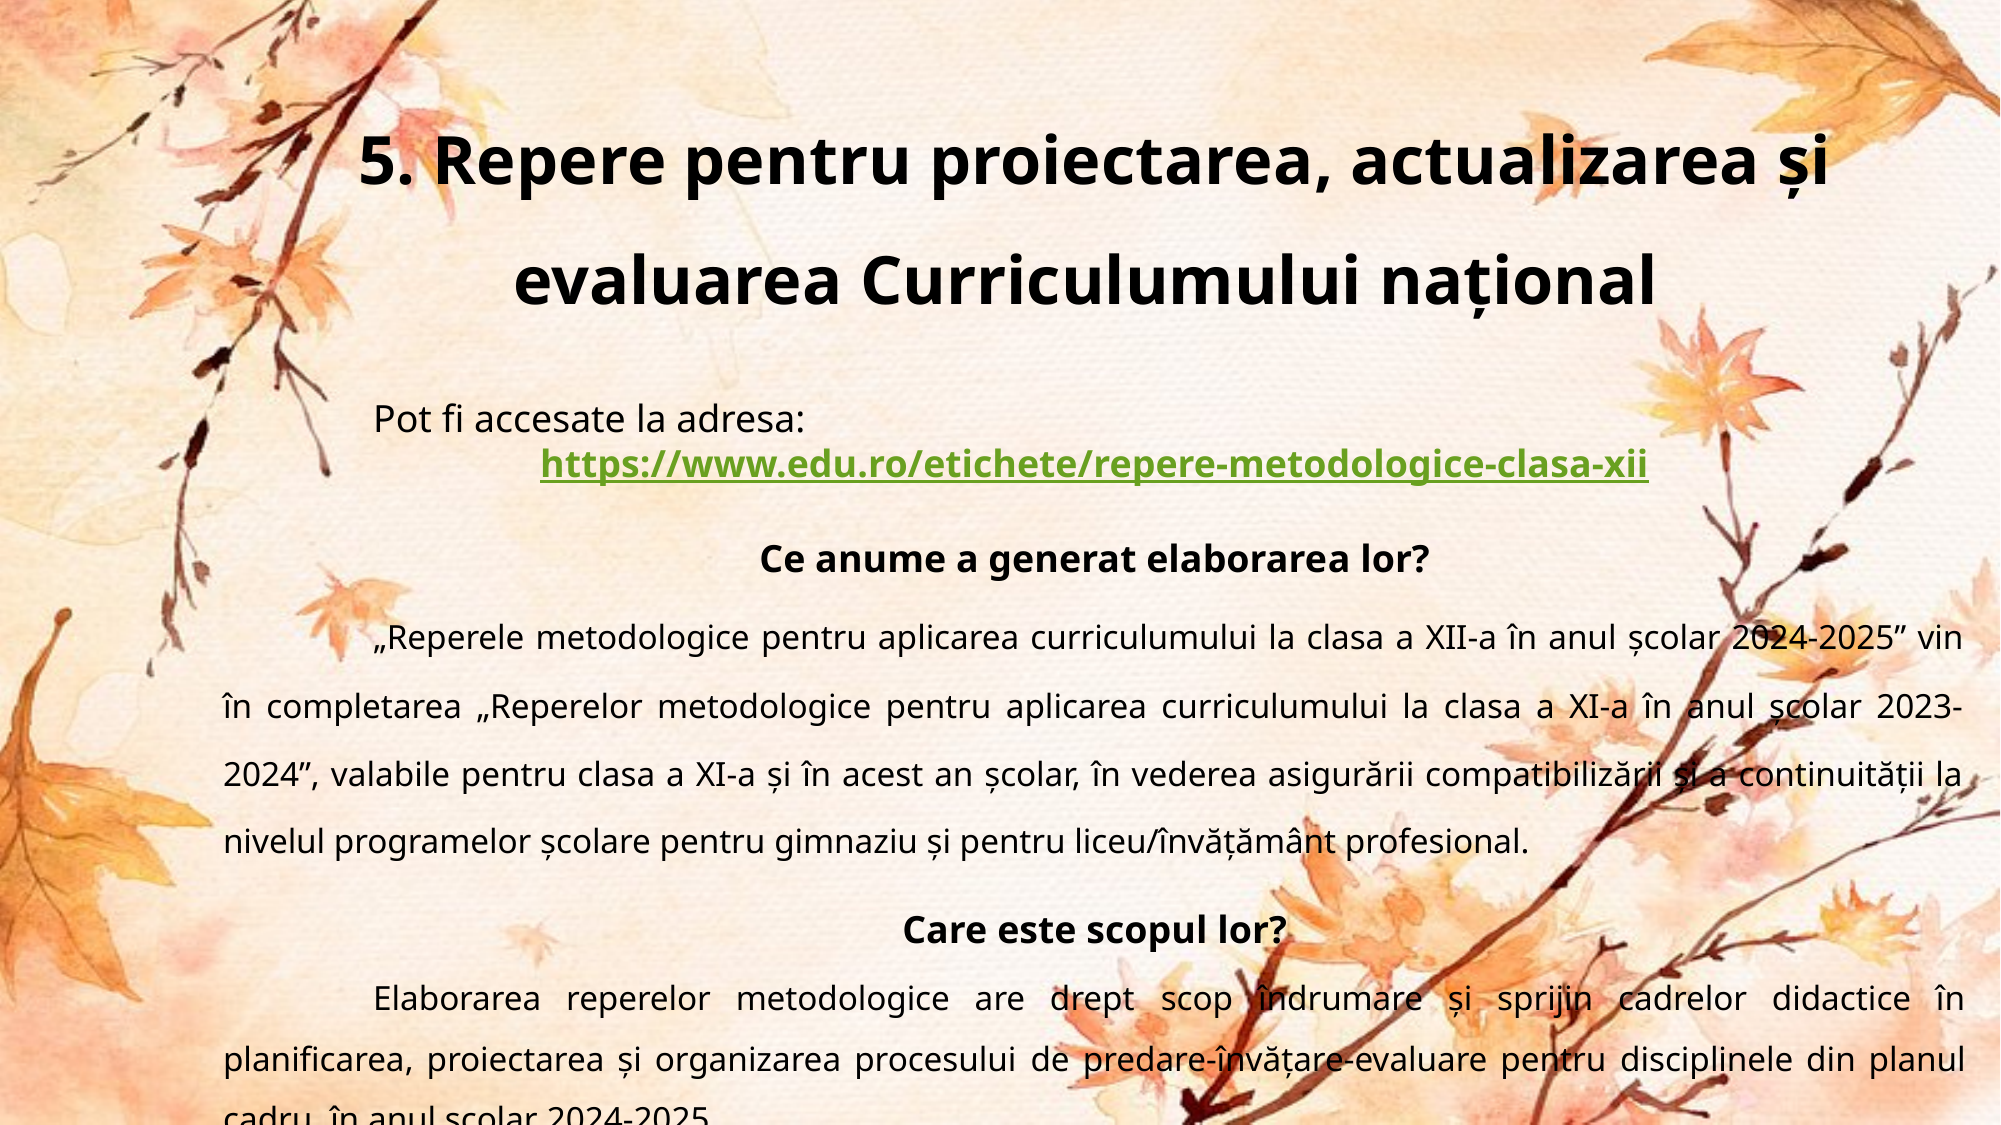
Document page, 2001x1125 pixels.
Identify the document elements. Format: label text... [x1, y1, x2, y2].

list [202, 133, 208, 1081]
picture [0, 0, 2001, 1125]
text_box 5. Repere pentru proiectarea, actualizarea și evaluarea Curriculumului național Pot fi accesate la adresa: https://www.edu.ro/etichete/repere-metodologice-clasa-xii Ce anume a generat elaborarea lor? „Reperele metodologice pentru aplicarea curriculumului la clasa a XII-a în anul școlar 2024-2025” vin în completarea „Reperelor metodologice pentru aplicarea curriculumului la clasa a XI-a în anul școlar 2023-2024”, valabile pentru clasa a XI-a și în acest an școlar, în vederea asigurării compatibilizării și a continuității la nivelul programelor școlare pentru gimnaziu și pentru liceu/învățământ profesional. Care este scopul lor? Elaborarea reperelor metodologice are drept scop îndrumare și sprijin cadrelor didactice în planificarea, proiectarea și organizarea procesului de predare-învățare-evaluare pentru disciplinele din planul cadru, în anul școlar 2024-2025. [208, 70, 1981, 1125]
